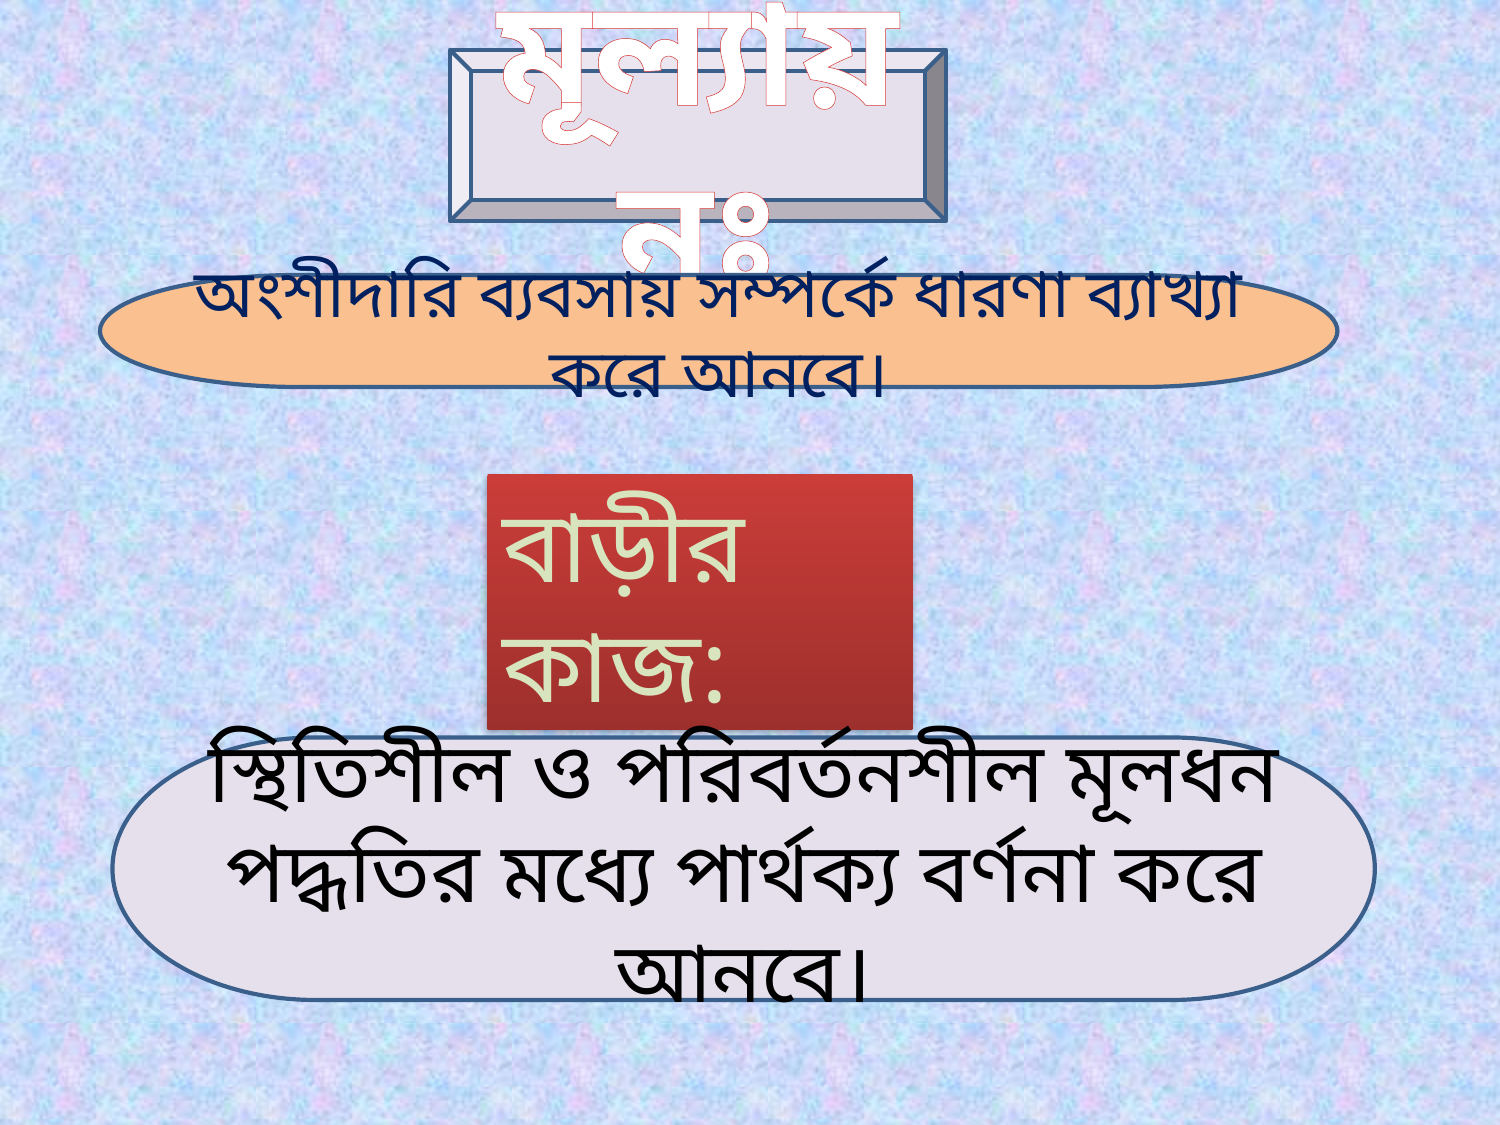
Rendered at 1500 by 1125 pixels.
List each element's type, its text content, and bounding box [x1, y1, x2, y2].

text_box বাড়ীর কাজ: [487, 474, 913, 730]
text_box স্থিতিশীল ও পরিবর্তনশীল মূলধন পদ্ধতির মধ্যে পার্থক্য বর্ণনা করে আনবে। [110, 735, 1377, 1003]
text_box অংশীদারি ব্যবসায় সম্পর্কে ধারণা ব্যাখ্যা করে আনবে। [97, 272, 1340, 390]
picture [0, 0, 1500, 1125]
text_box মূল্যায়নঃ [448, 48, 948, 223]
